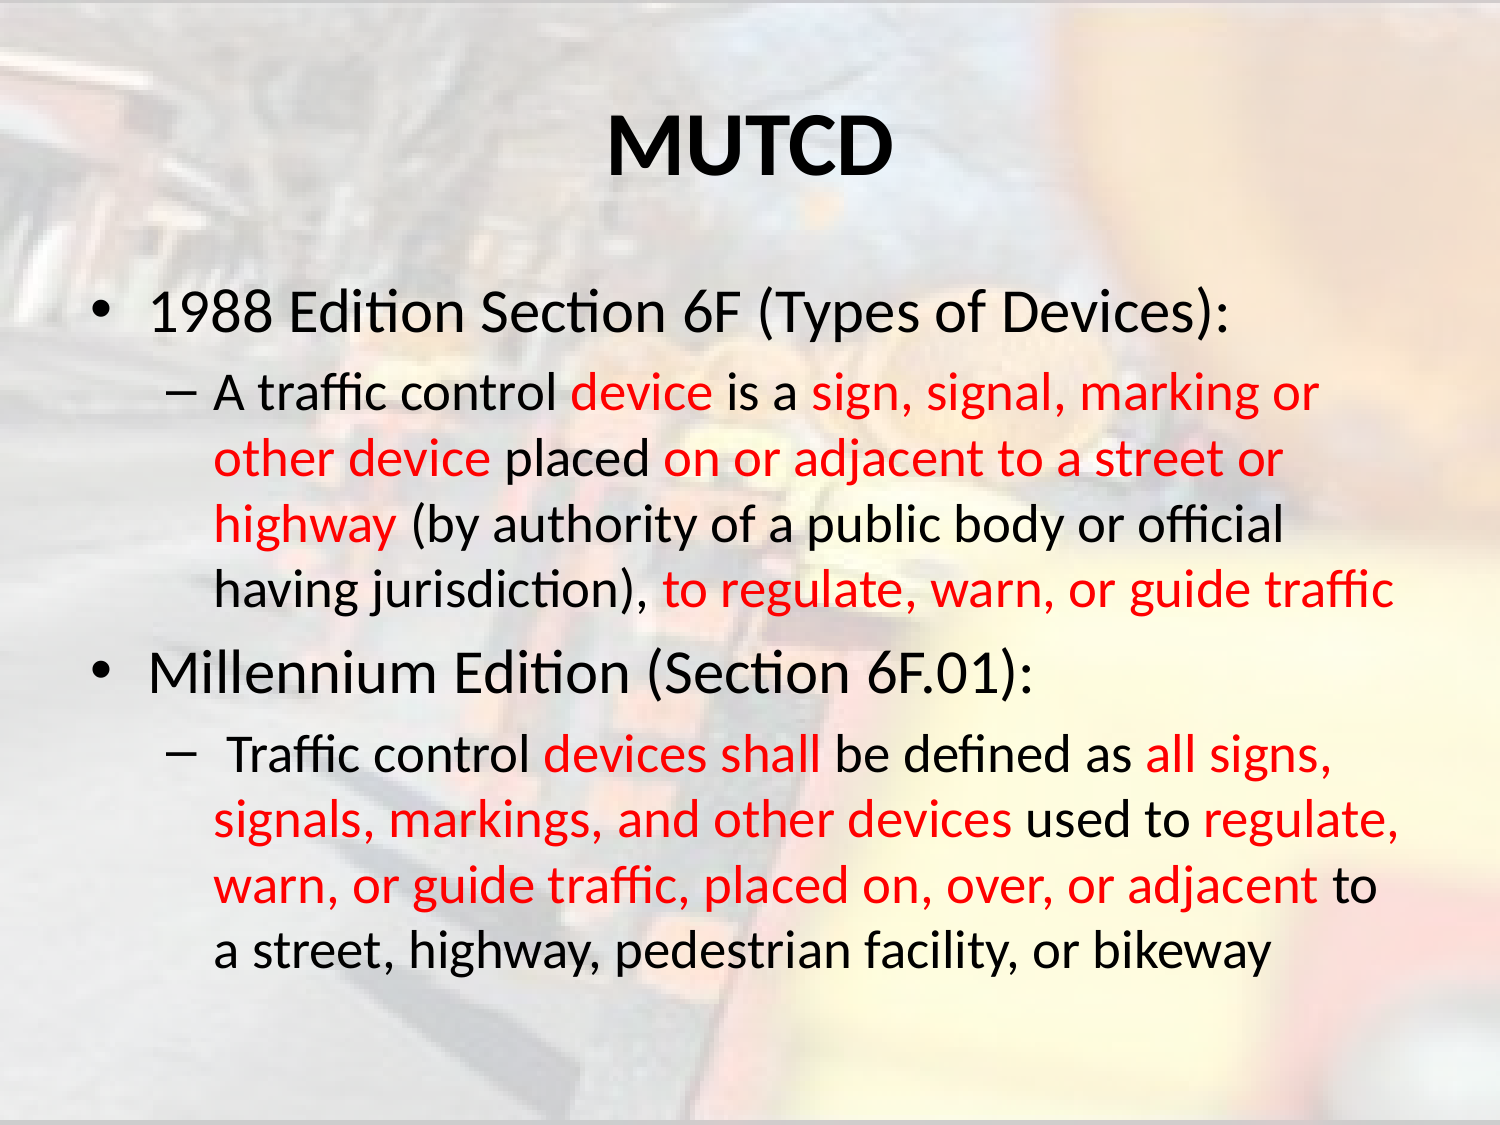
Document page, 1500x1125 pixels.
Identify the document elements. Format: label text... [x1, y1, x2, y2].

title MUTCD [75, 45, 1425, 233]
list 1988 Edition Section 6F (Types of Devices): A traffic control device is a sign, signal, marking or other device placed on or adjacent to a street or highway (by authority of a public body or official having jurisdiction), to regulate, warn, or guide traffic Millennium Edition (Section 6F.01): Traffic control devices shall be defined as all signs, signals, markings, and other devices used to regulate, warn, or guide traffic, placed on, over, or adjacent to a street, highway, pedestrian facility, or bikeway [75, 262, 1425, 1005]
